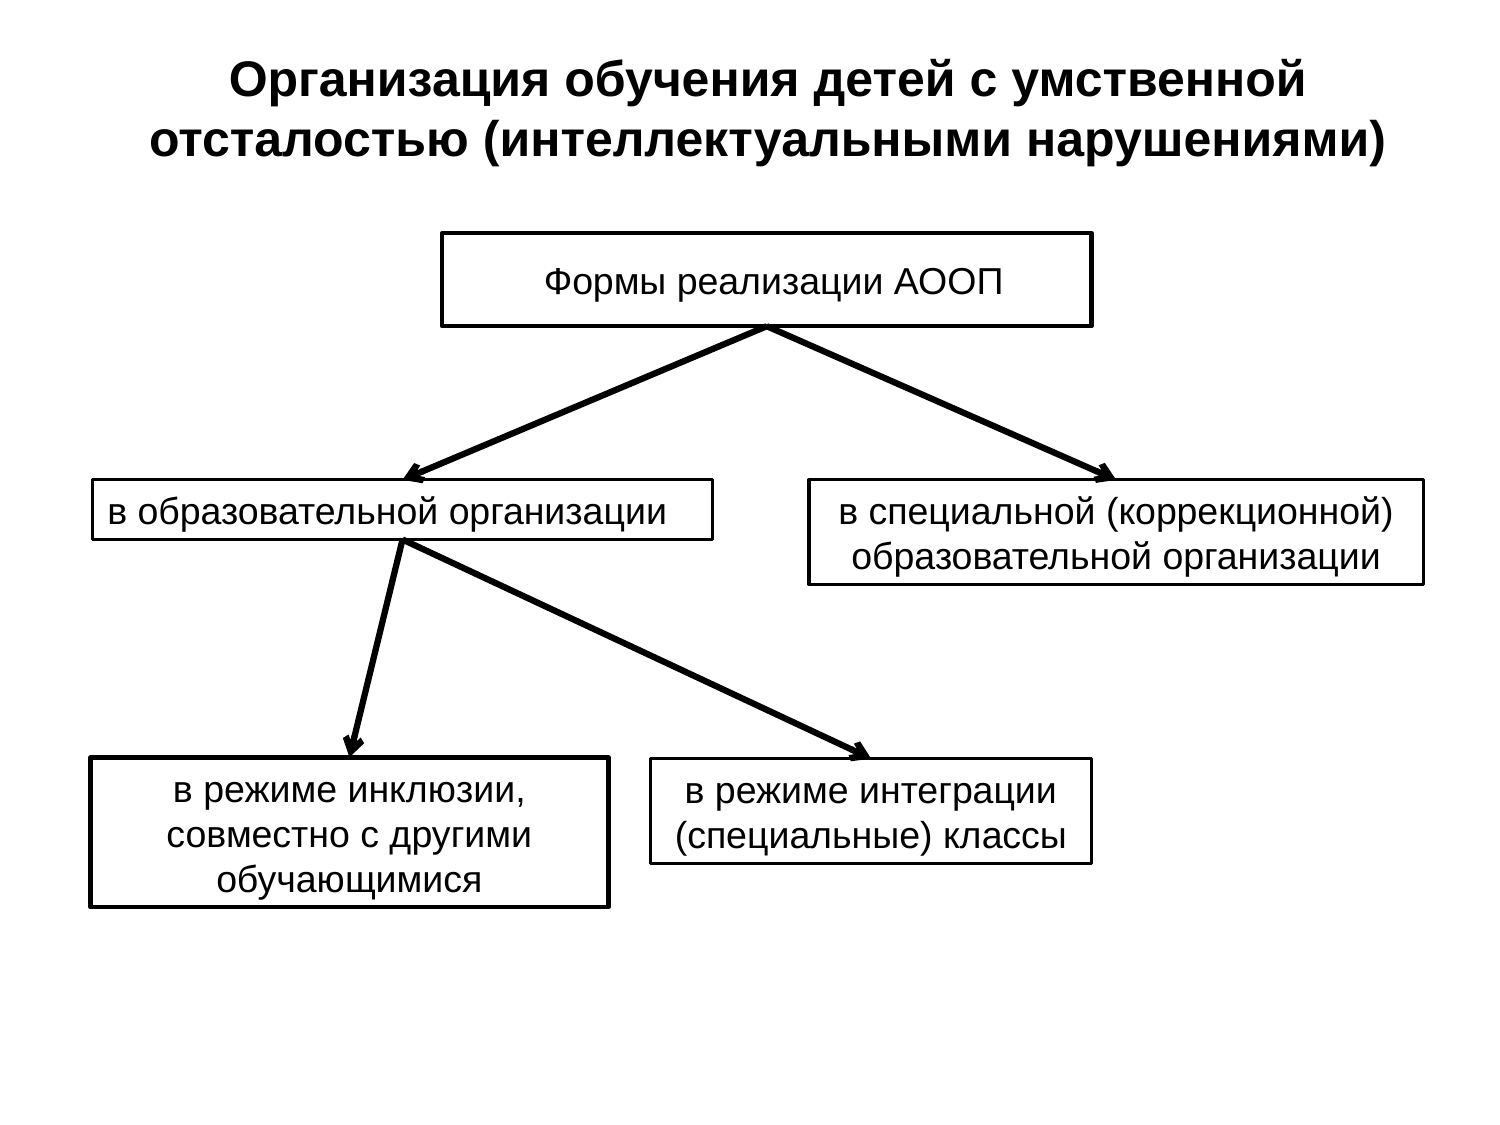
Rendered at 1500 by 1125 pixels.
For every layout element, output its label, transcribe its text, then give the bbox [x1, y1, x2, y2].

text_box в режиме инклюзии, совместно с другими обучающимися [90, 757, 609, 907]
text_box в образовательной организации [92, 479, 713, 540]
text_box в специальной (коррекционной) образовательной организации [809, 479, 1424, 585]
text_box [349, 540, 400, 758]
text_box Организация обучения детей с умственной отсталостью (интеллектуальными нарушениями) [64, 39, 1471, 175]
text_box Формы реализации АООП [440, 231, 1094, 324]
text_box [766, 325, 1117, 480]
text_box в режиме интеграции (специальные) классы [650, 758, 1092, 864]
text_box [402, 325, 765, 480]
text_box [402, 540, 872, 759]
